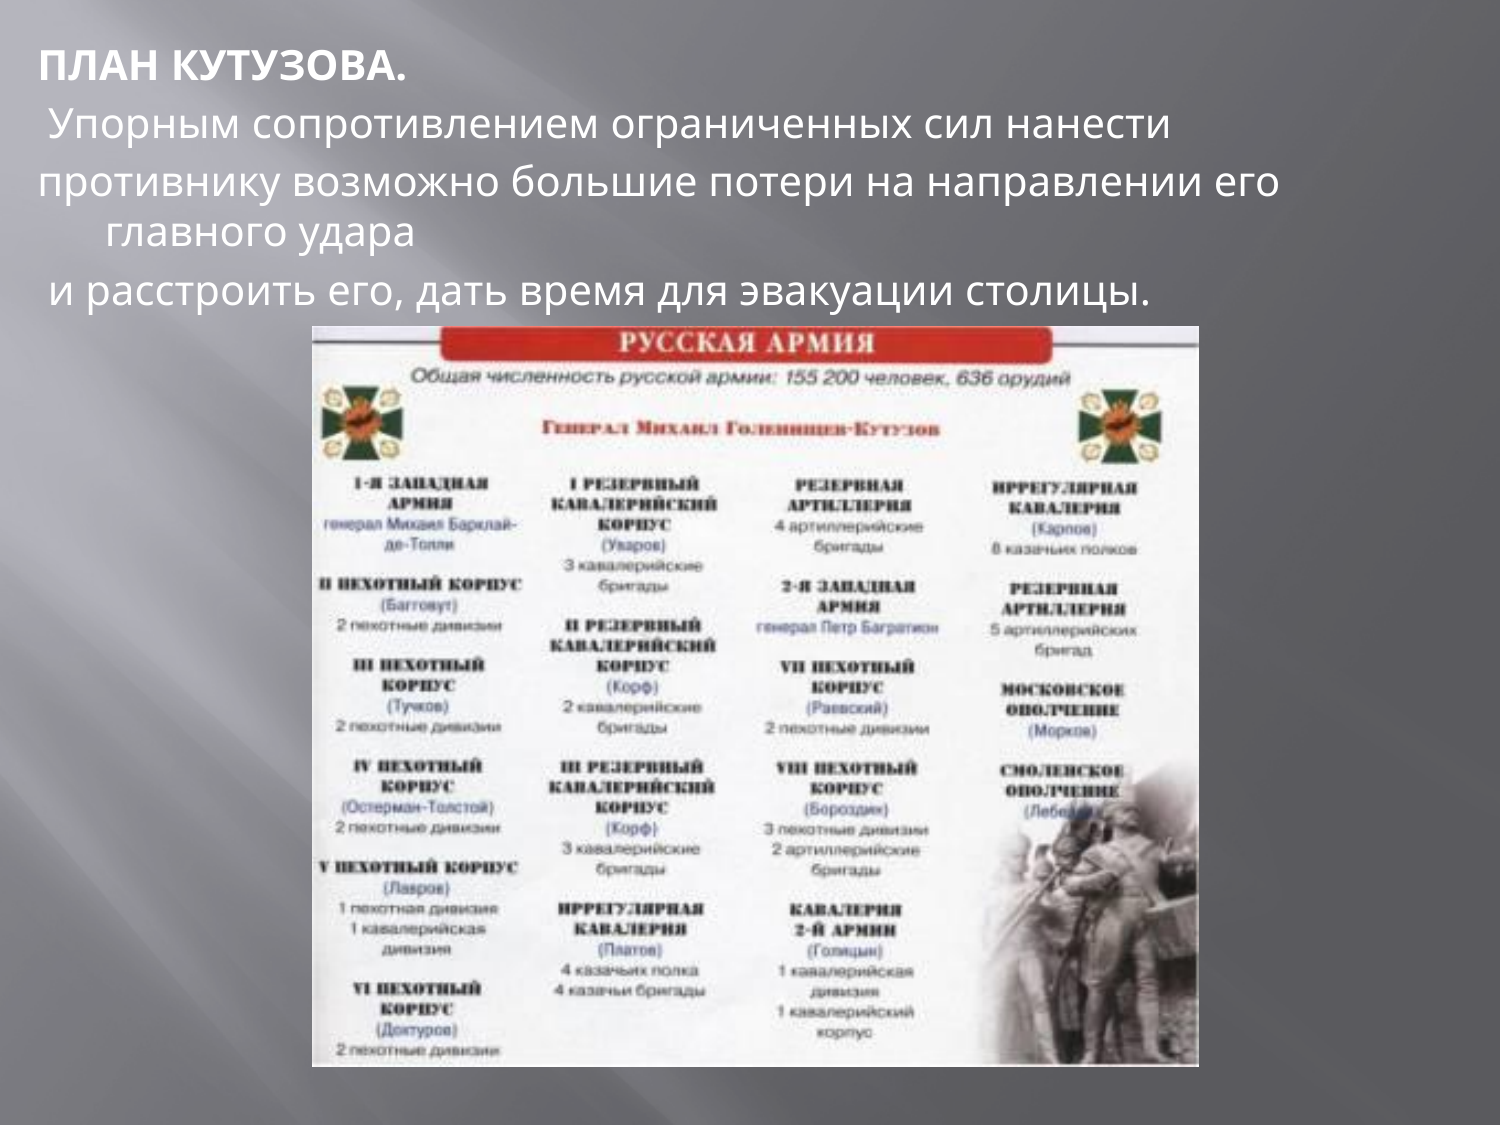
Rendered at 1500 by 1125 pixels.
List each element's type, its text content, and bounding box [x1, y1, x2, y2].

list ПЛАН КУТУЗОВА. Упорным сопротивлением ограниченных сил нанести противнику возможно большие потери на направлении его главного удара и расстроить его, дать время для эвакуации столицы. [0, 30, 1412, 303]
picture [312, 325, 1200, 1067]
